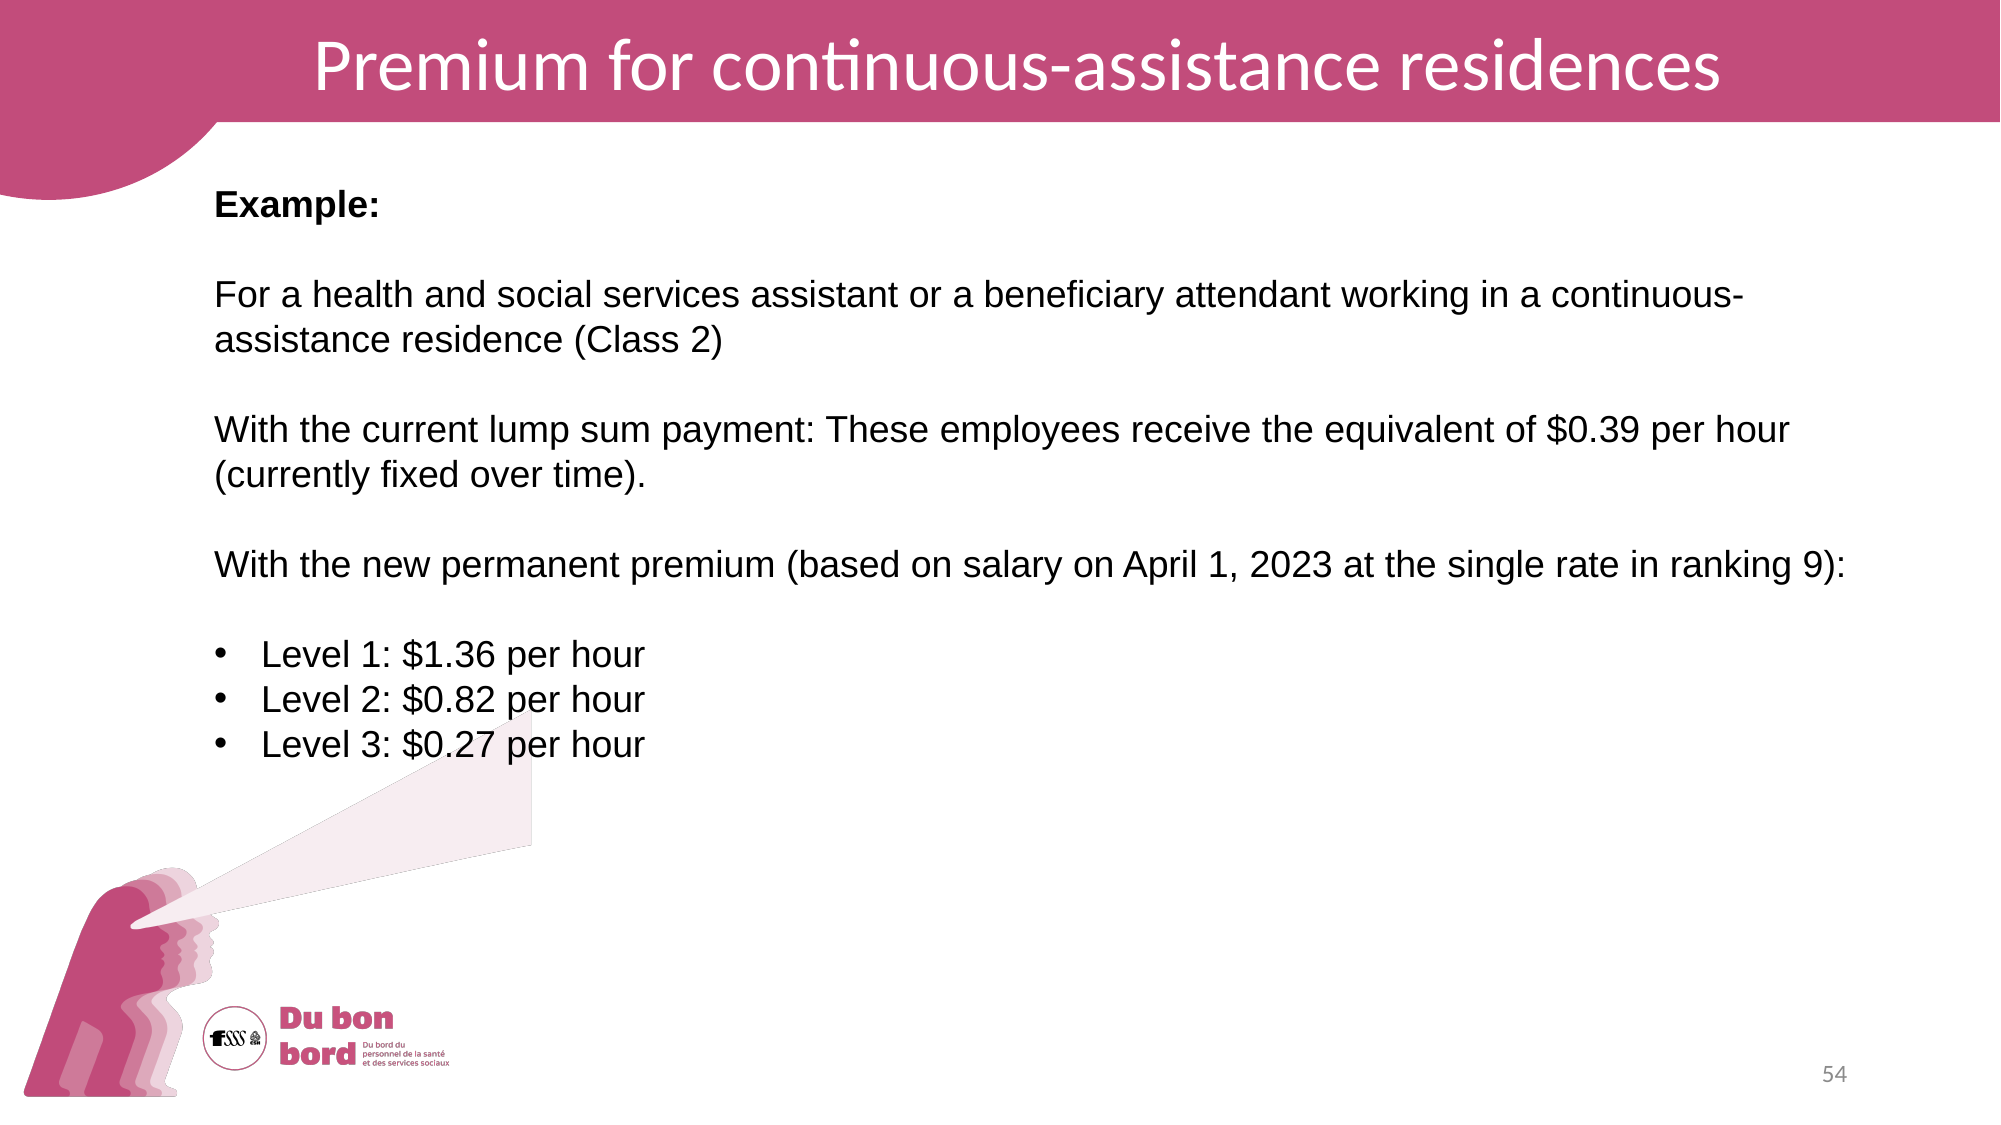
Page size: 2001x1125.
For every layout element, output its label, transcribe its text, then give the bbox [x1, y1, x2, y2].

text_box [0, 0, 262, 200]
text_box Premium for continuous-assistance residences [217, 0, 2000, 123]
slide_number 54 [1412, 1042, 1863, 1103]
text_box Example: For a health and social services assistant or a beneficiary attendant working in a continuous-assistance residence (Class 2) With the current lump sum payment: These employees receive the equivalent of $0.39 per hour (currently fixed over time). With the new permanent premium (based on salary on April 1, 2023 at the single rate in ranking 9): Level 1: $1.36 per hour Level 2: $0.82 per hour Level 3: $0.27 per hour [199, 172, 1897, 847]
picture [0, 700, 637, 1106]
